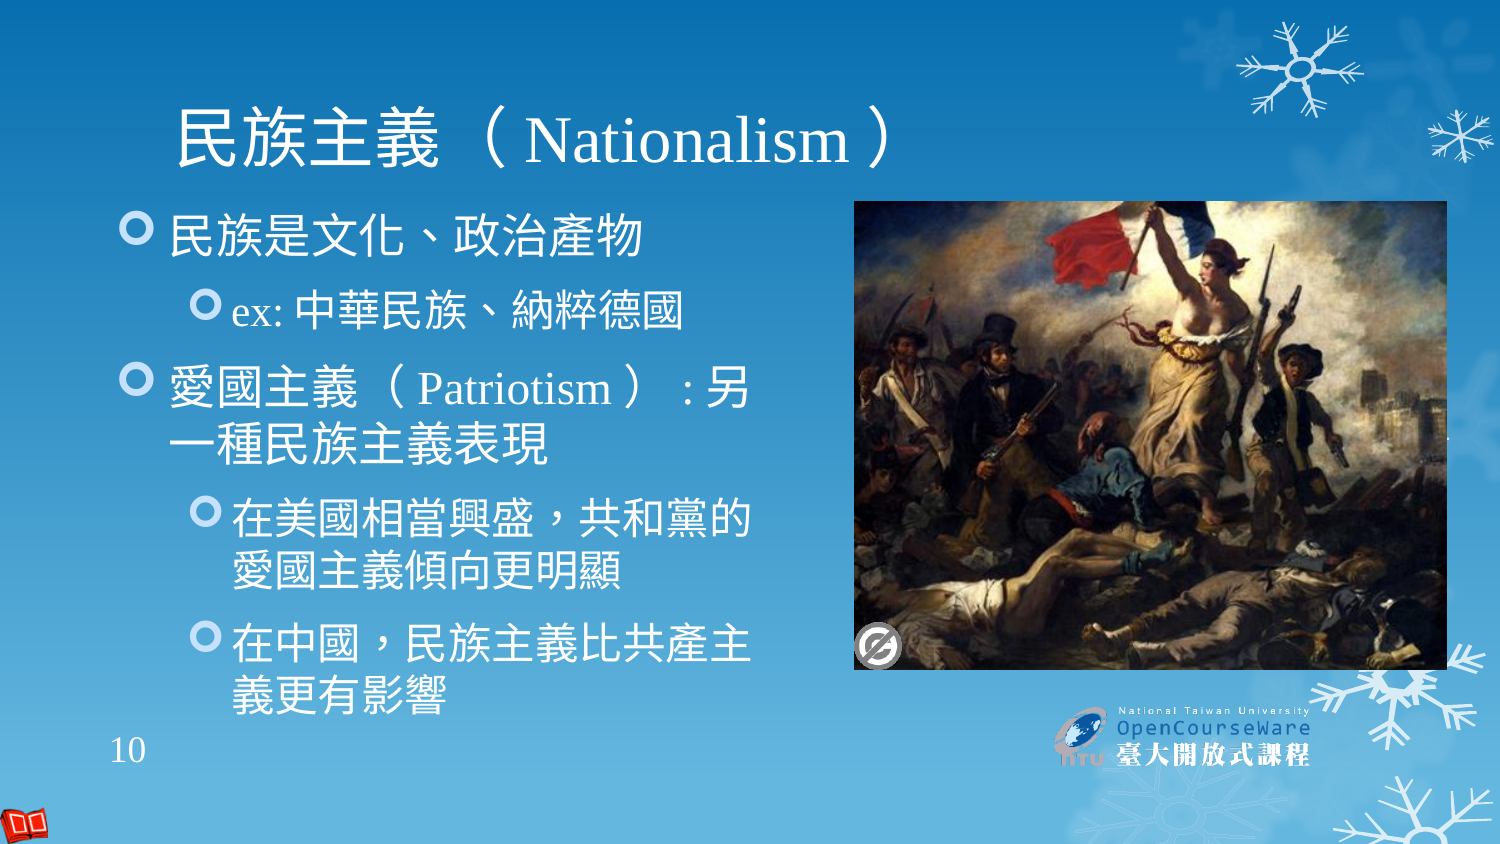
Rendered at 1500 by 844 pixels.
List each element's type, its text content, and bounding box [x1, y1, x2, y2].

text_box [853, 200, 1448, 671]
slide_number 10 [93, 732, 194, 778]
title 民族主義（Nationalism） [159, 79, 1329, 193]
picture [1033, 693, 1330, 781]
list 民族是文化、政治產物 ex:中華民族、納粹德國 愛國主義（Patriotism）:另一種民族主義表現 在美國相當興盛，共和黨的愛國主義傾向更明顯 在中國，民族主義比共產主義更有影響 [100, 197, 798, 729]
picture [0, 807, 48, 844]
